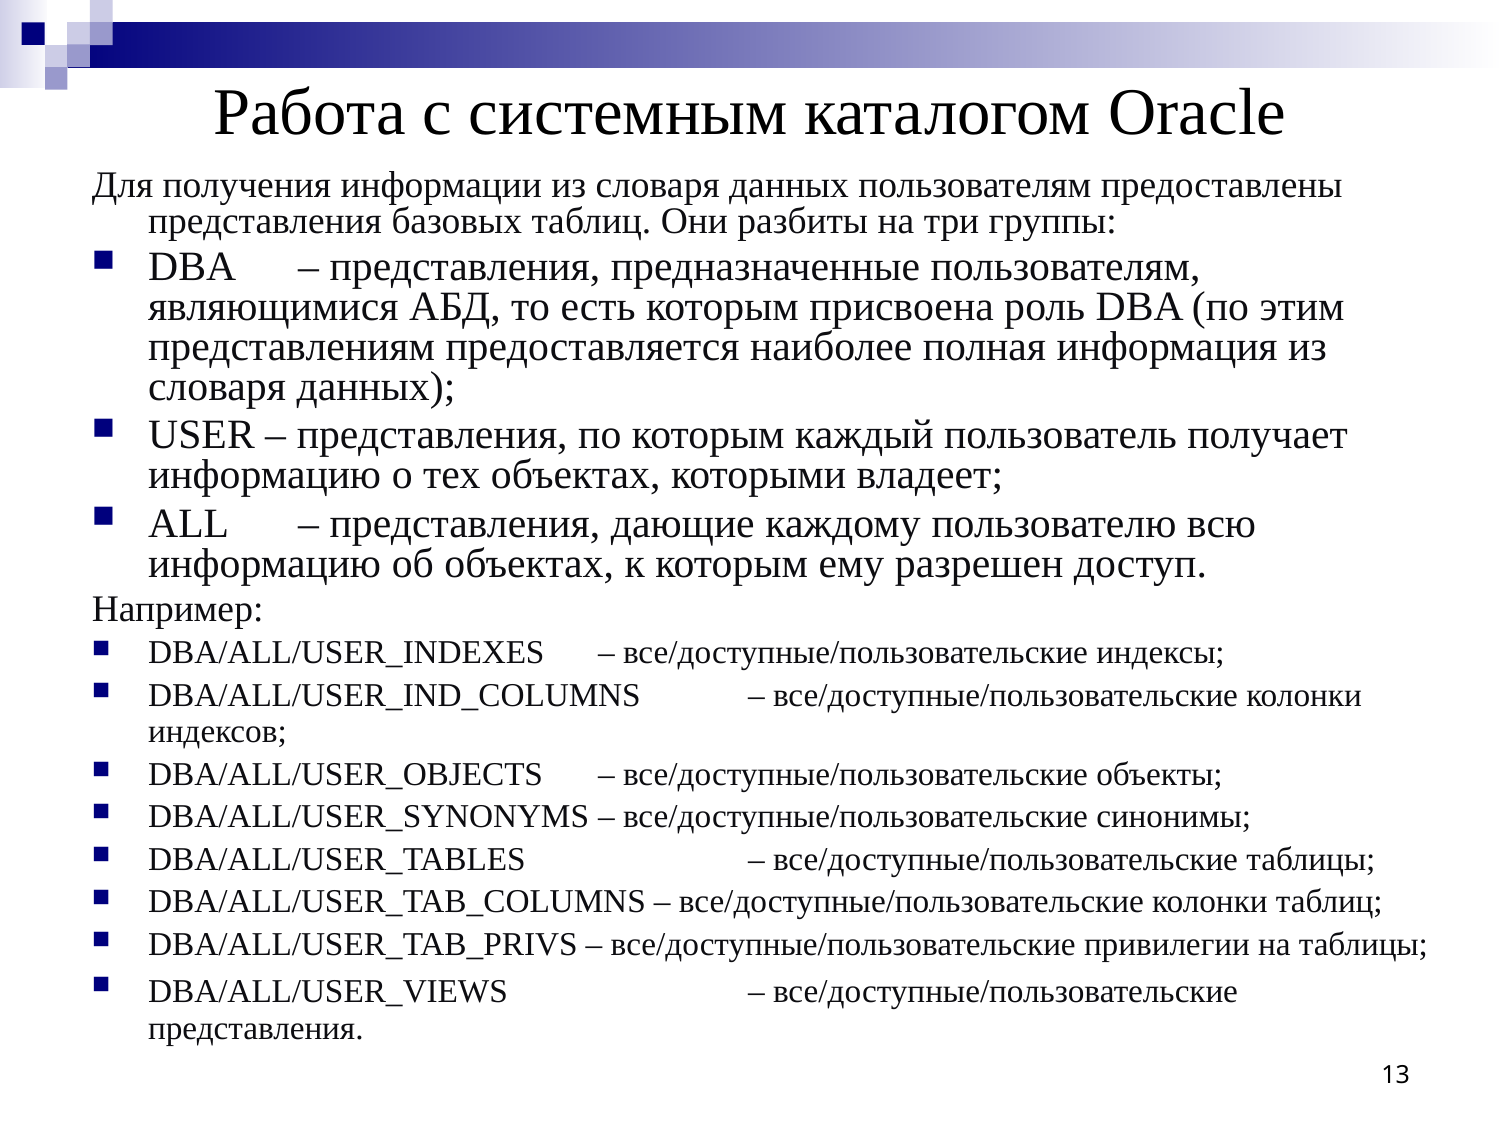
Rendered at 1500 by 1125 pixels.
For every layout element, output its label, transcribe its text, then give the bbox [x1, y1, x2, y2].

list Для получения информации из словаря данных пользователям предоставлены представления базовых таблиц. Они разбиты на три группы: DBA – представления, предназначенные пользователям, являющимися АБД, то есть которым присвоена роль DBA (по этим представлениям предоставляется наиболее полная информация из словаря данных); USER – представления, по которым каждый пользователь получает информацию о тех объектах, которыми владеет; ALL – представления, дающие каждому пользователю всю информацию об объектах, к которым ему разрешен доступ. Например: DBA/ALL/USER_INDEXES – все/доступные/пользовательские индексы; DBA/ALL/USER_IND_COLUMNS – все/доступные/пользовательские колонки индексов; DBA/ALL/USER_OBJECTS – все/доступные/пользовательские объекты; DBA/ALL/USER_SYNONYMS – все/доступные/пользовательские синонимы; DBA/ALL/USER_TABLES – все/доступные/пользовательские таблицы; DBA/ALL/USER_TAB_COLUMNS – все/доступные/пользовательские колонки таблиц; DBA/ALL/USER_TAB_PRIVS – все/доступные/пользовательские привилегии на таблицы; DBA/ALL/USER_VIEWS – все/доступные/пользовательские представления. [76, 160, 1459, 1047]
title Работа с системным каталогом Oracle [112, 54, 1388, 160]
slide_number 13 [1074, 1025, 1425, 1100]
